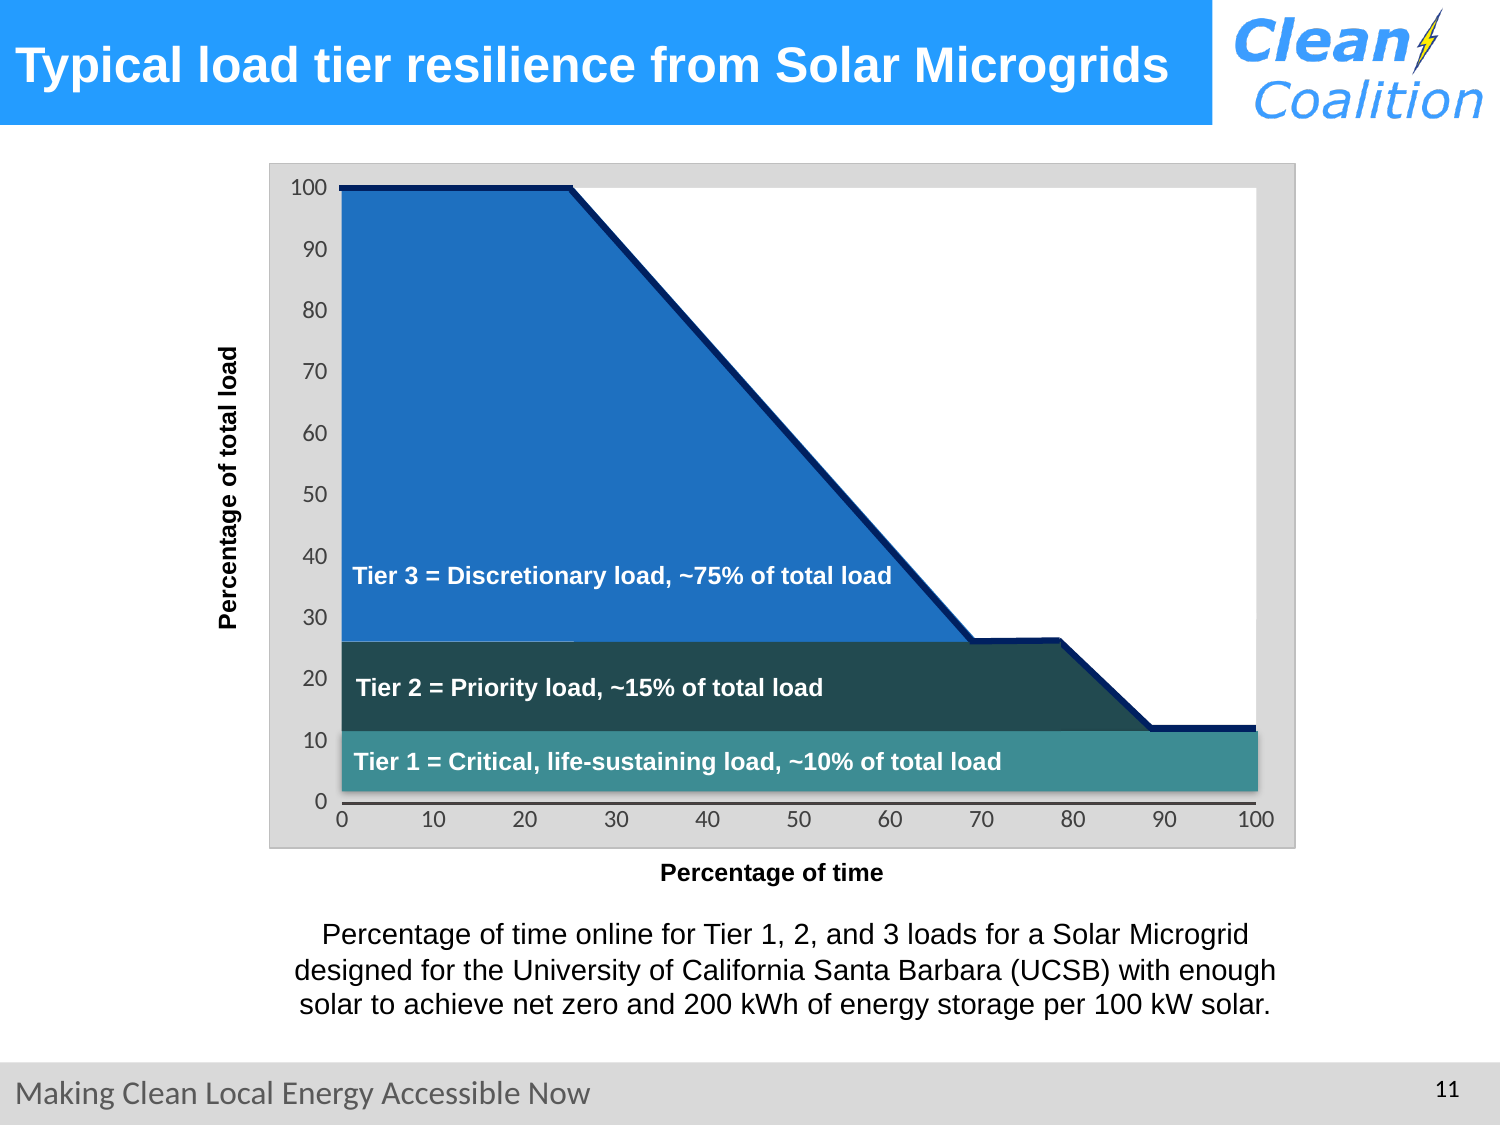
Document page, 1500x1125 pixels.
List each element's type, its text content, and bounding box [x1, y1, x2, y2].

chart [268, 162, 1297, 850]
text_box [570, 189, 979, 649]
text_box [1058, 639, 1158, 735]
text_box Percentage of time [624, 858, 921, 867]
text_box Typical load tier resilience from Solar Microgrids [0, 0, 1256, 125]
text_box Percentage of total load [203, 309, 263, 667]
title Percentage of time online for Tier 1, 2, and 3 loads for a Solar Microgrid designed for the University of California Santa Barbara (UCSB) with enough solar to achieve net zero and 200 kWh of energy storage per 100 kW solar. [272, 867, 1300, 1069]
